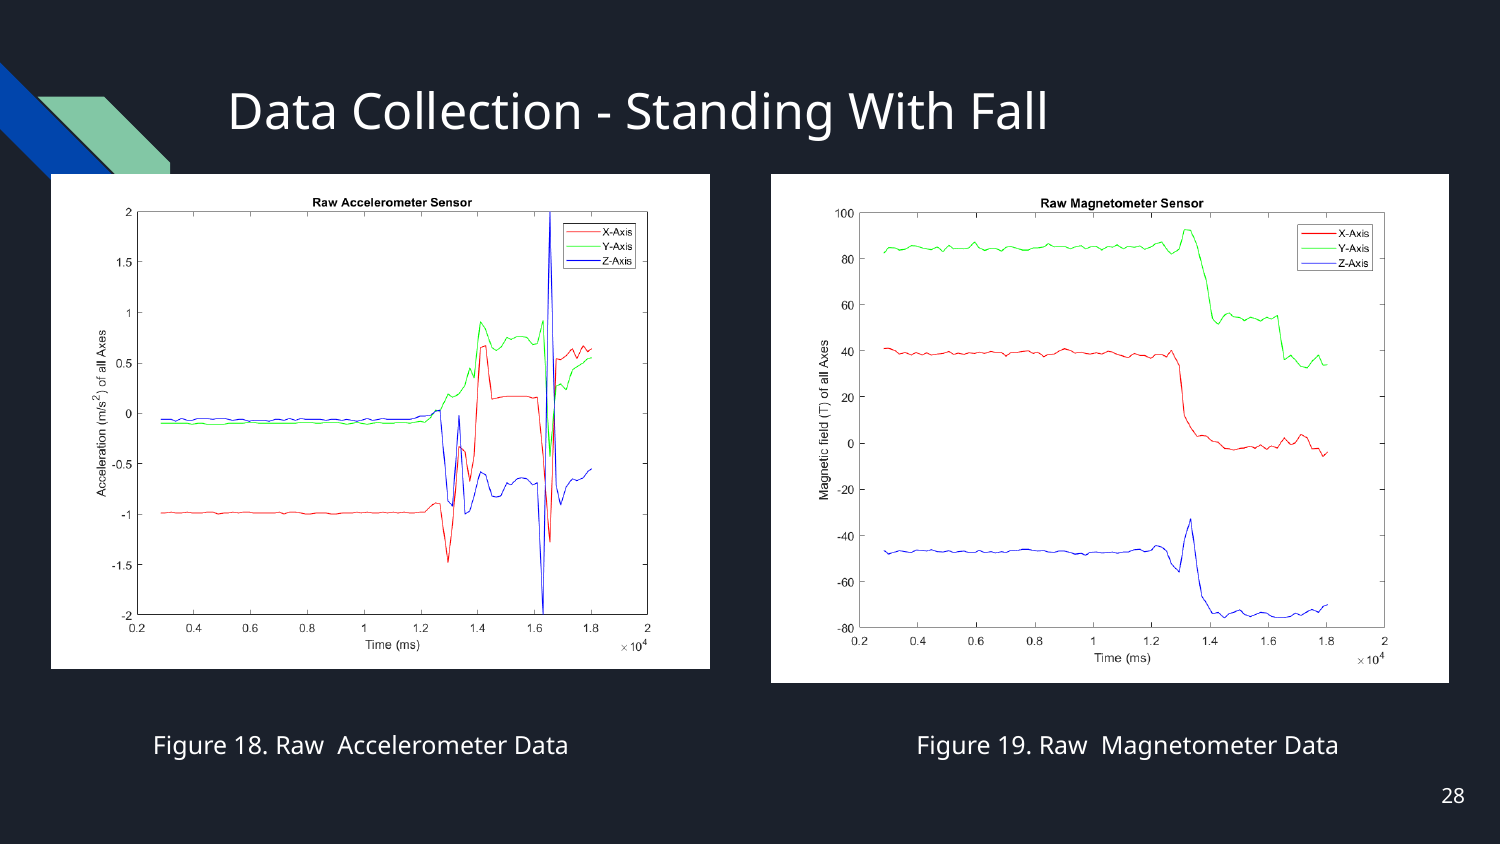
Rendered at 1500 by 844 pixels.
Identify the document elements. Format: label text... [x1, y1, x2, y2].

text_box Figure 18. Raw Accelerometer Data [137, 714, 649, 759]
slide_number ‹#› [1389, 764, 1480, 830]
text_box Figure 19. Raw Magnetometer Data [901, 714, 1413, 759]
picture [771, 174, 1450, 684]
title Data Collection - Standing With Fall [212, 64, 1368, 215]
picture [50, 174, 710, 670]
